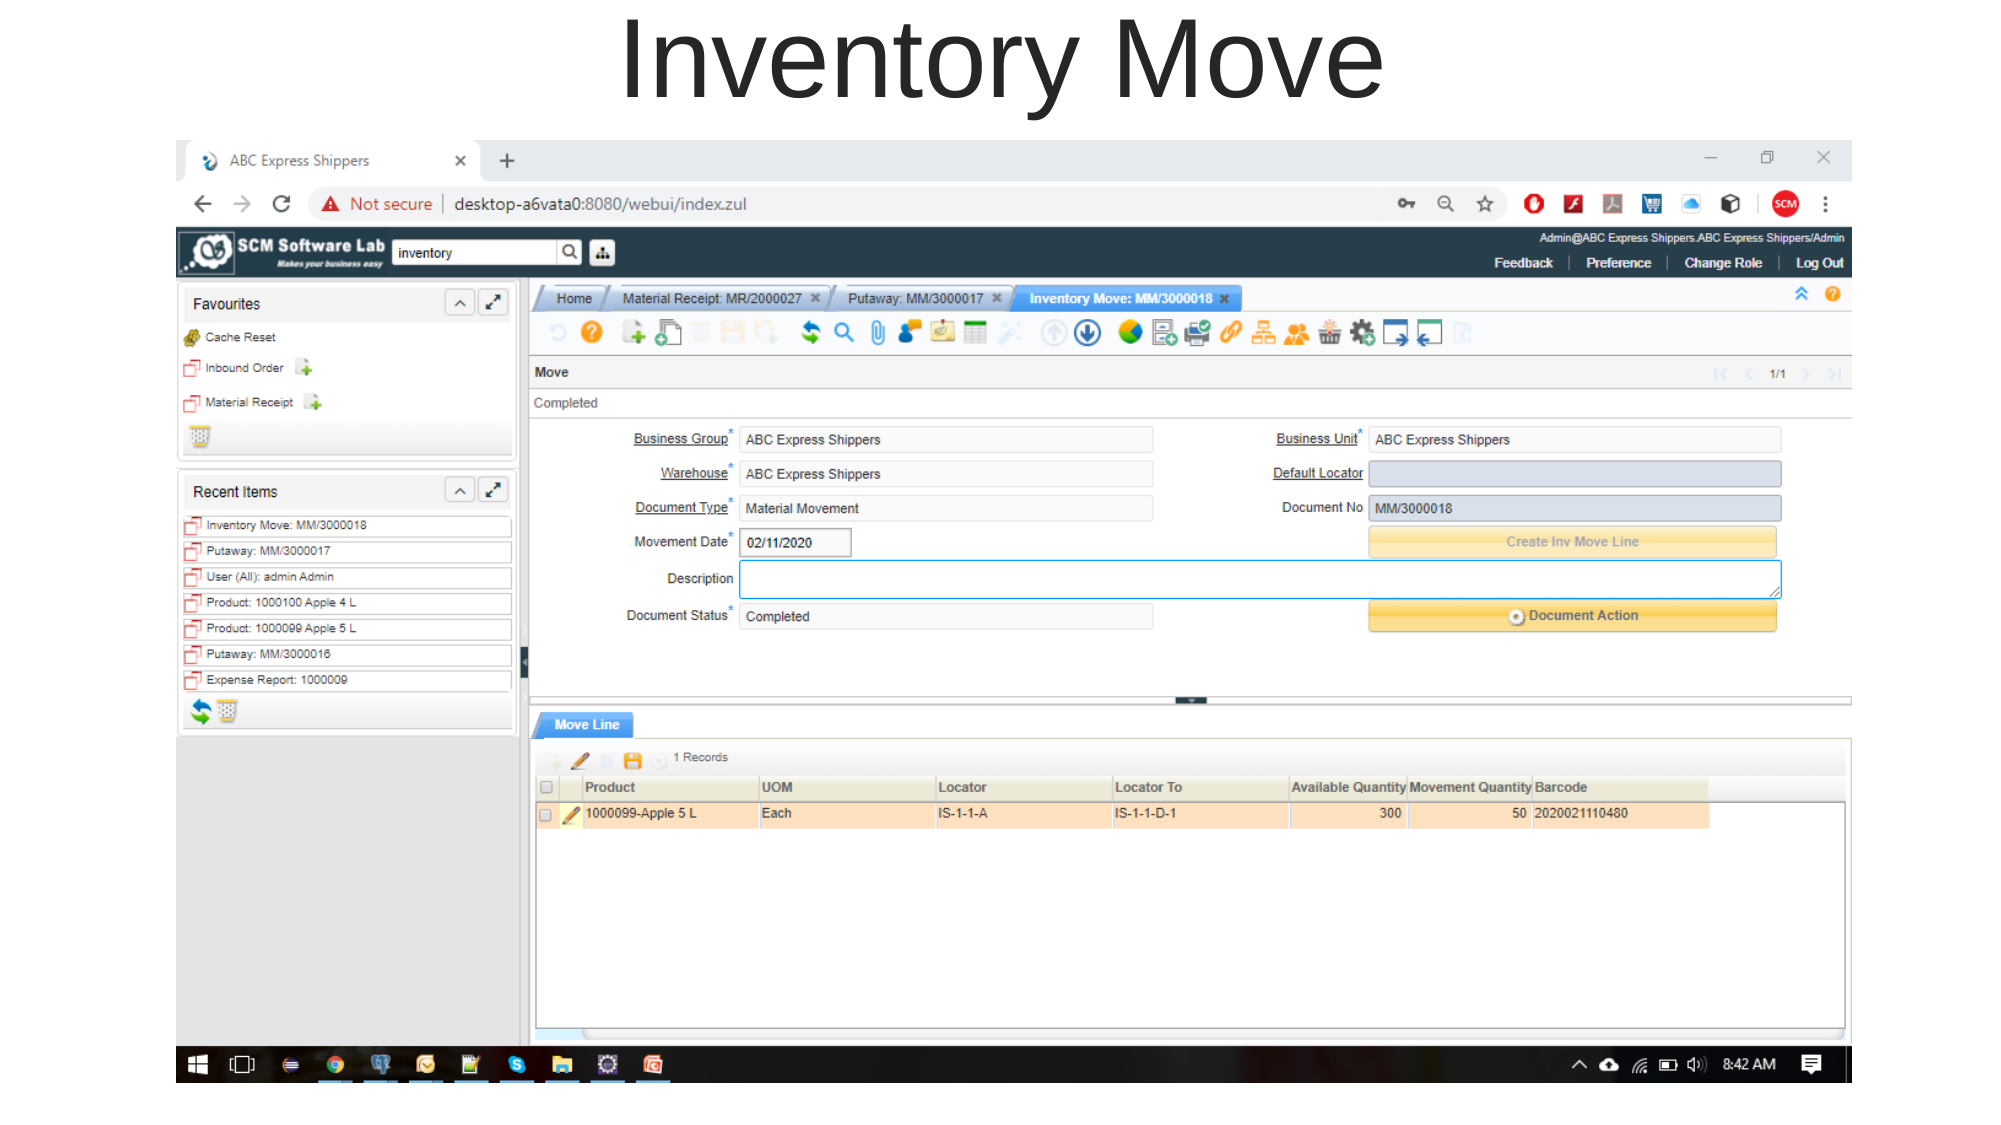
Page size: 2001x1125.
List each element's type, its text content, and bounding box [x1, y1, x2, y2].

list Inventory Move [53, 1, 1952, 121]
picture [176, 140, 1852, 1083]
